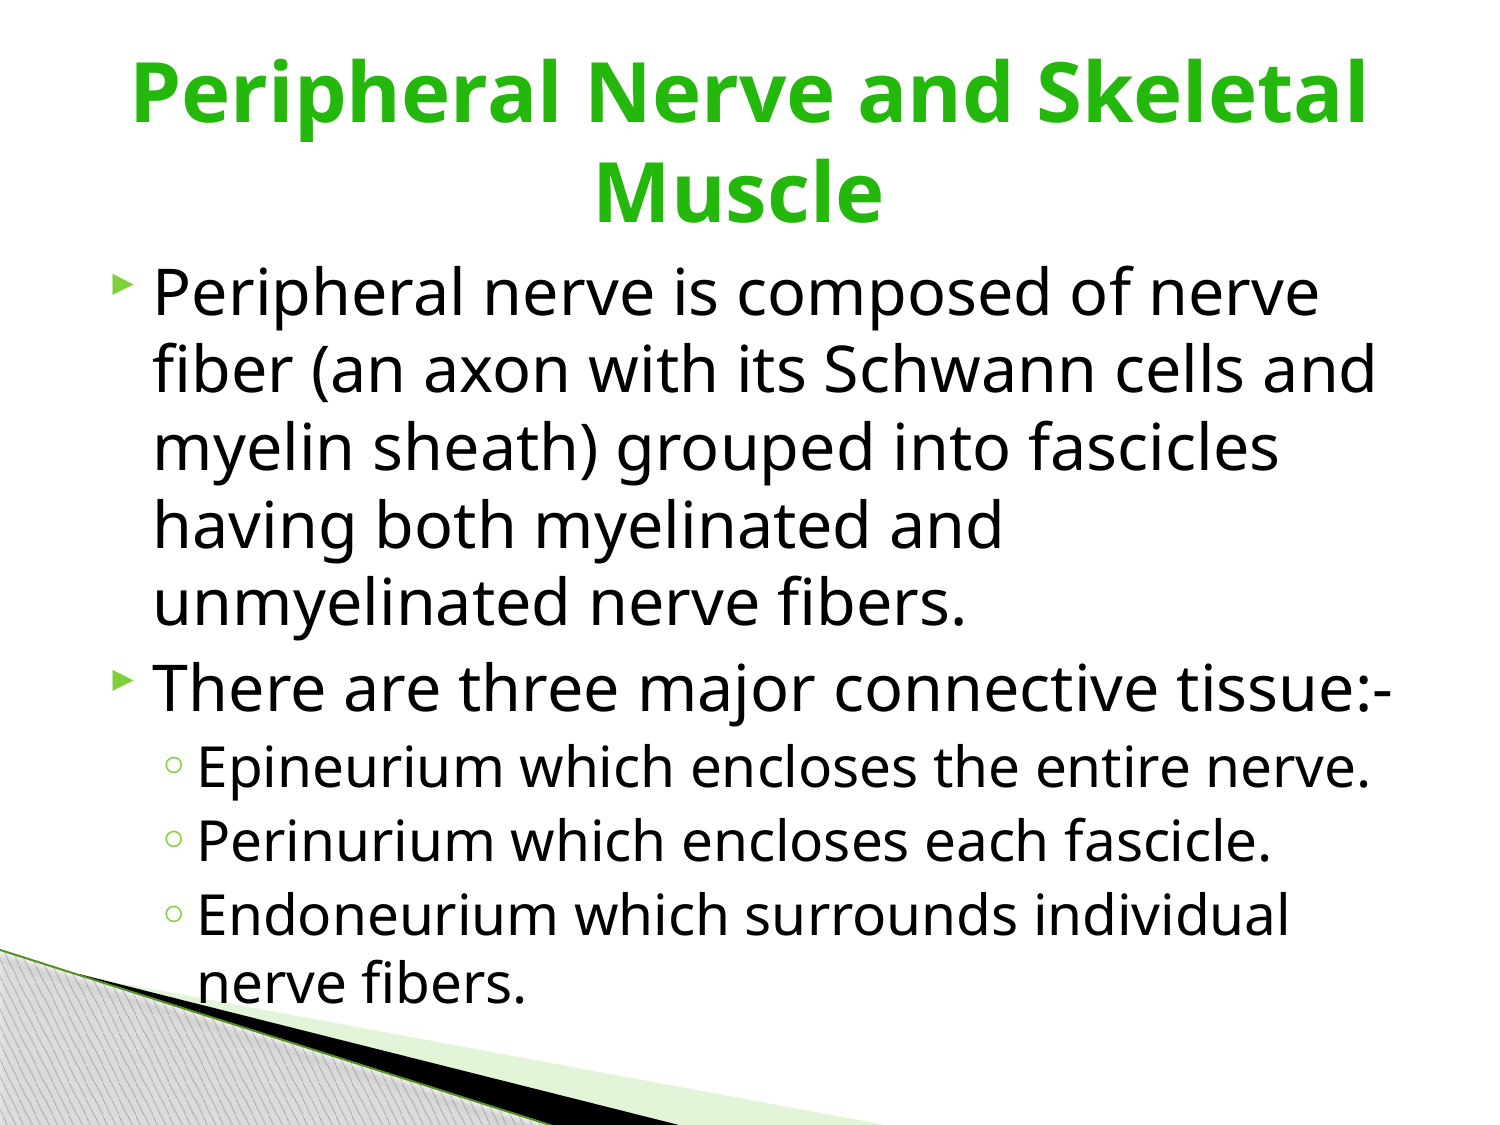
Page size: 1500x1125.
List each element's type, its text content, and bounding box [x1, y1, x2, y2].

title Peripheral Nerve and Skeletal Muscle [75, 45, 1425, 233]
list Peripheral nerve is composed of nerve fiber (an axon with its Schwann cells and myelin sheath) grouped into fascicles having both myelinated and unmyelinated nerve fibers. There are three major connective tissue:- Epineurium which encloses the entire nerve. Perinurium which encloses each fascicle. Endoneurium which surrounds individual nerve fibers. [75, 243, 1425, 1025]
